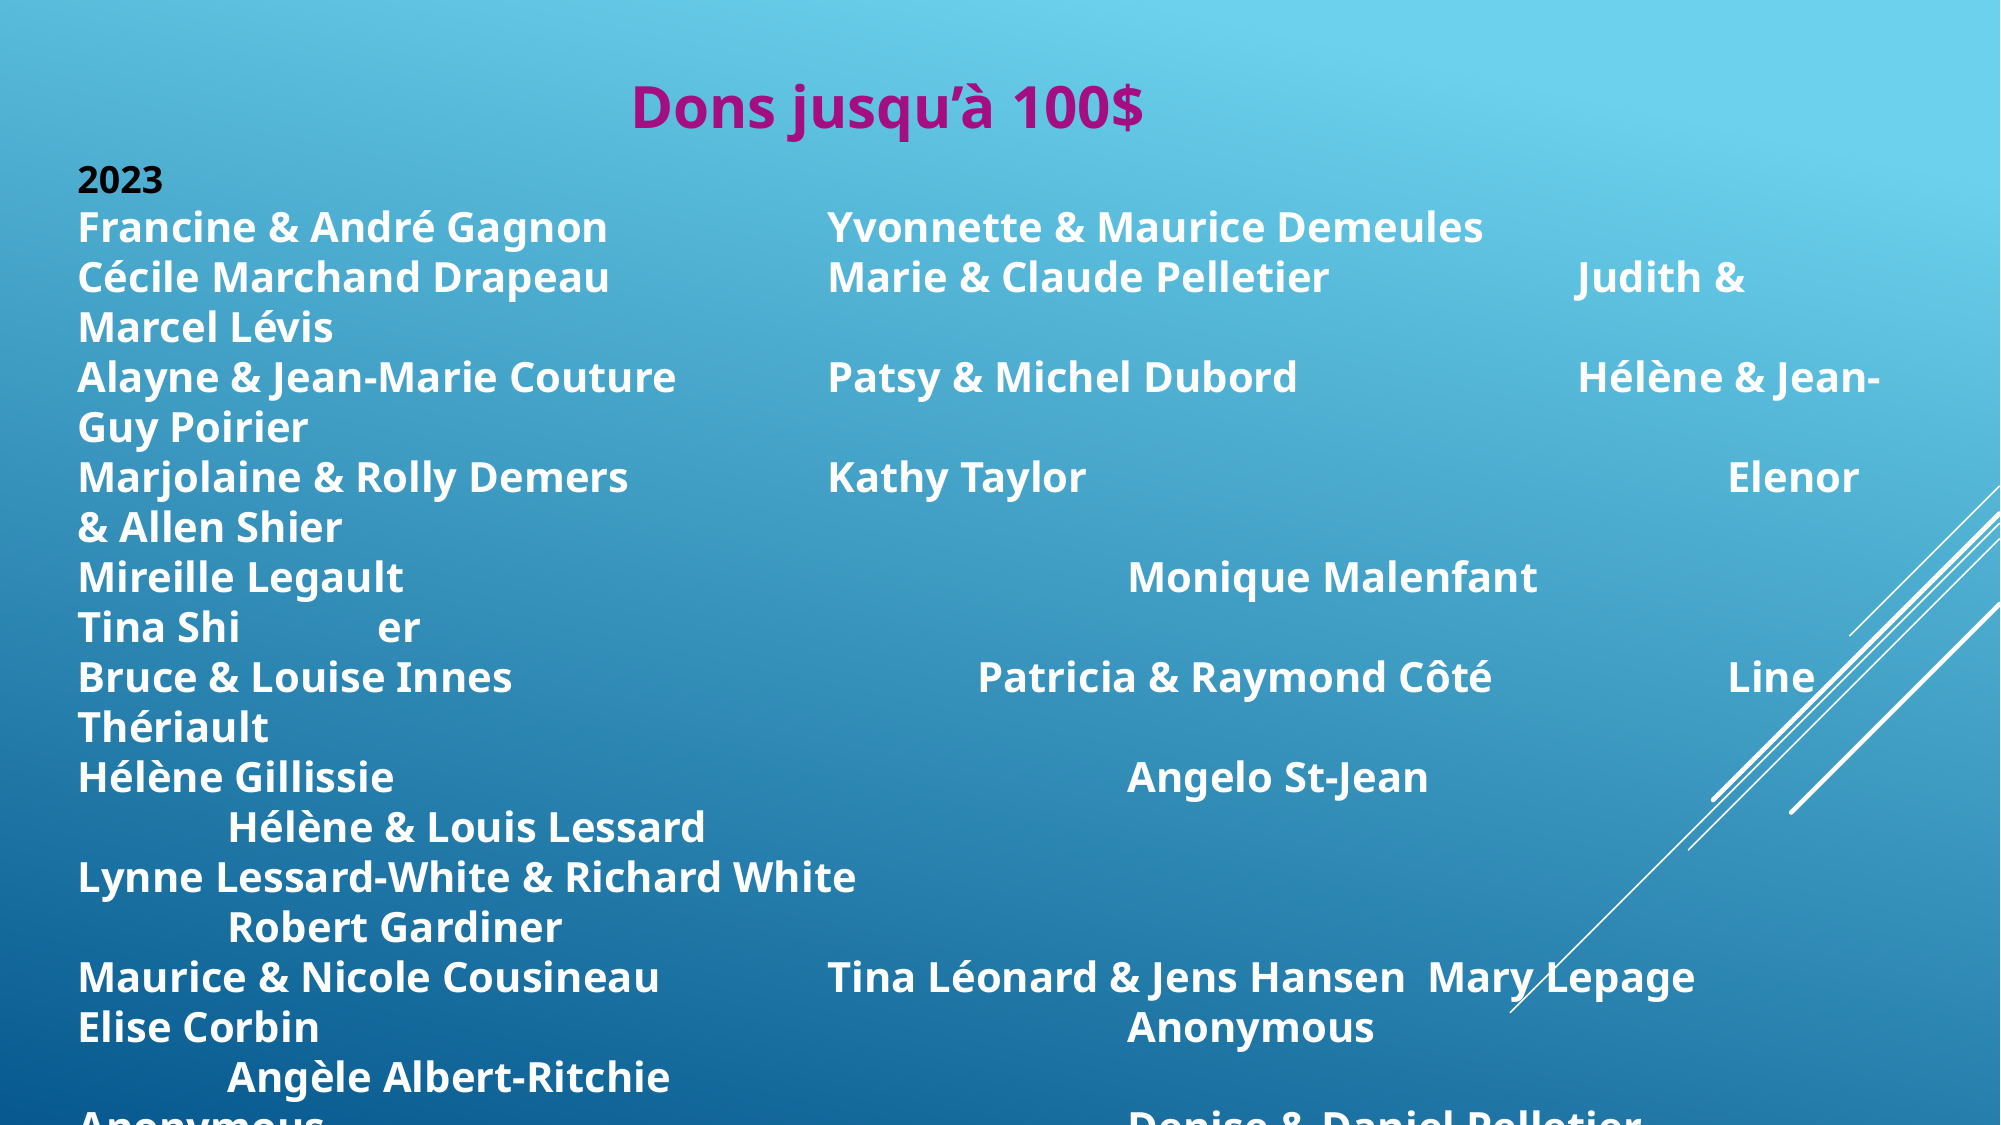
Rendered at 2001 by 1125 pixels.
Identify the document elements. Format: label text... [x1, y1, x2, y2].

text_box Dons jusqu’à 100$ [490, 62, 1300, 148]
text_box 2023 Francine & André Gagnon Yvonnette & Maurice Demeules Cécile Marchand Drapeau Marie & Claude Pelletier Judith & Marcel Lévis Alayne & Jean-Marie Couture Patsy & Michel Dubord Hélène & Jean-Guy Poirier Marjolaine & Rolly Demers Kathy Taylor Elenor & Allen Shier Mireille Legault Monique Malenfant Tina Shi er Bruce & Louise Innes Patricia & Raymond Côté Line Thériault Hélène Gillissie Angelo St-Jean Hélène & Louis Lessard Lynne Lessard-White & Richard White Robert Gardiner Maurice & Nicole Cousineau Tina Léonard & Jens Hansen Mary Lepage Elise Corbin Anonymous Angèle Albert-Ritchie Anonymous Denise & Daniel Pelletier Suzanne & Jocelyn Huot Mireille Legault Marielle Cousineau Conrad Labonté Maurice & Yvonnette Demeules Hélène et Jean-Guy Poirier Linda Miville Clara & Emile Jacques Lise & Larry Simpson Rodrigue Dubé Maurice & Yvonnette Demeules Clément Desrochers Kevin Labonté Kelsy Dumford & Serge Labonté Christianne Labonté Sylvie Boucher Dianne & Ron Browne Hélène & Jean-Guy Poirier Kathy Taylor Suzanne Ethier Kathy Taylor [62, 148, 1902, 1125]
